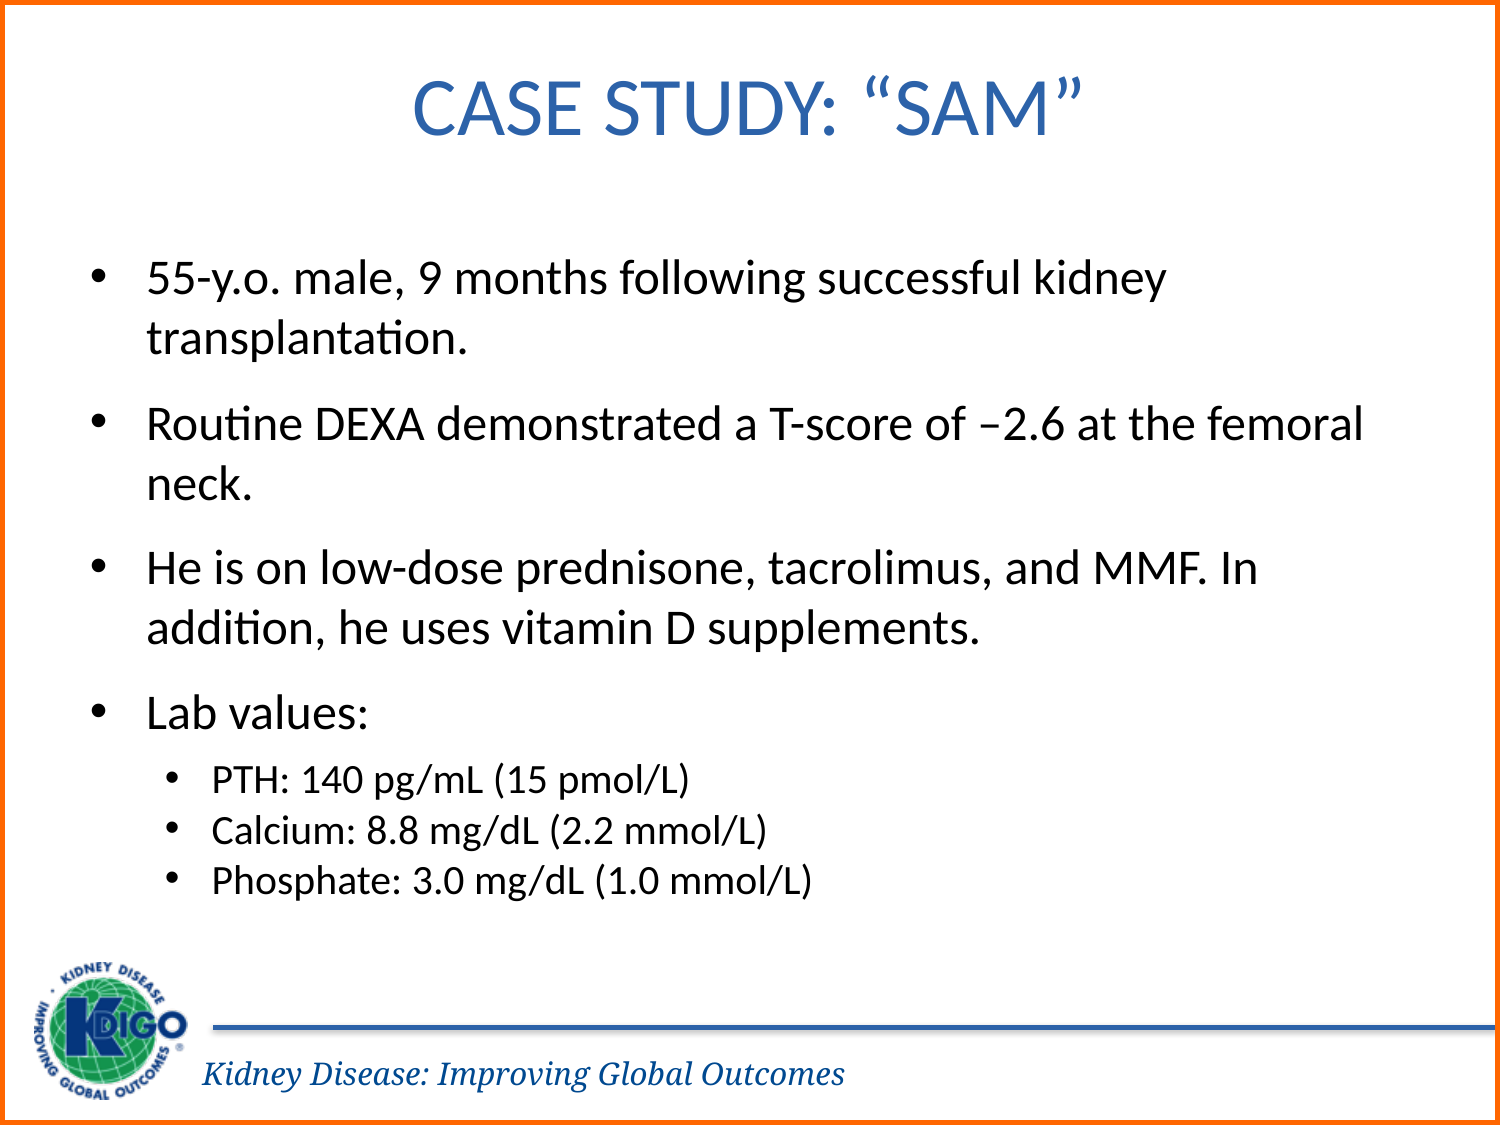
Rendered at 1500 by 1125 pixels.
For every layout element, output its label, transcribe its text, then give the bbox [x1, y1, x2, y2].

title Case Study: “Sam” [75, 45, 1425, 233]
picture [34, 962, 188, 1100]
list 55-y.o. male, 9 months following successful kidney transplantation. Routine DEXA demonstrated a T-score of –2.6 at the femoral neck. He is on low-dose prednisone, tacrolimus, and MMF. In addition, he uses vitamin D supplements. Lab values: PTH: 140 pg/mL (15 pmol/L) Calcium: 8.8 mg/dL (2.2 mmol/L) Phosphate: 3.0 mg/dL (1.0 mmol/L) [75, 237, 1425, 980]
